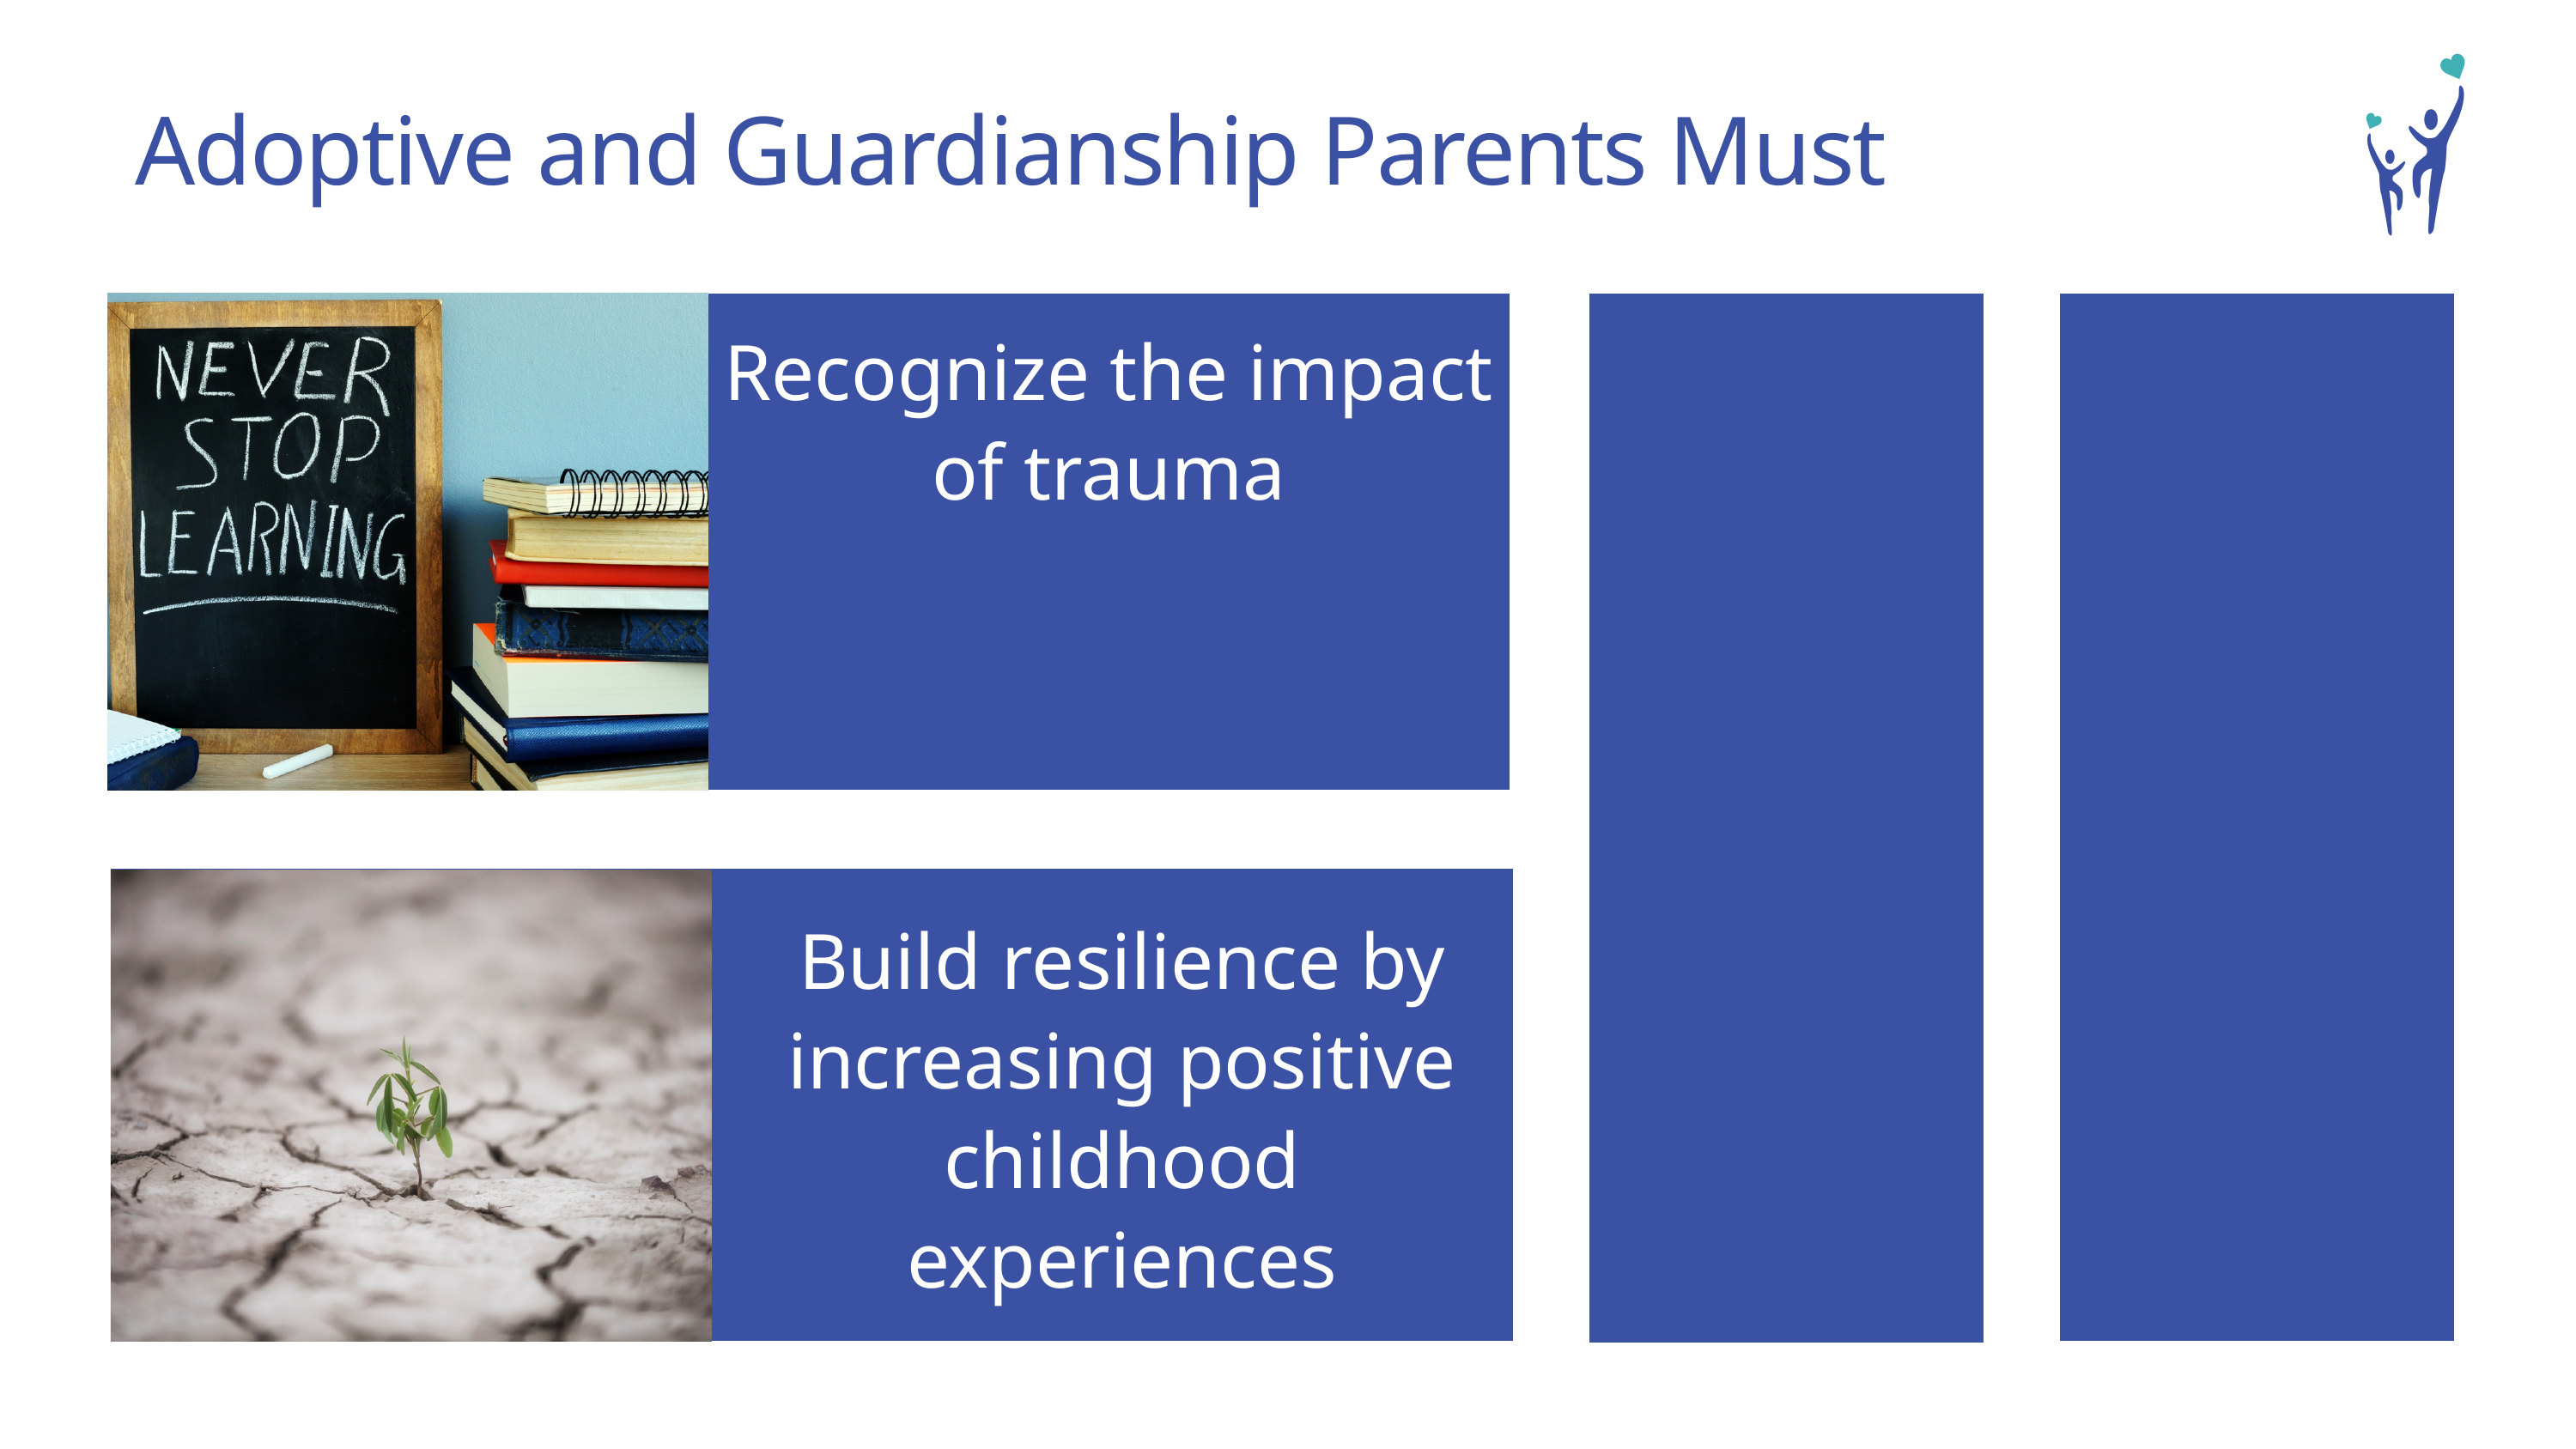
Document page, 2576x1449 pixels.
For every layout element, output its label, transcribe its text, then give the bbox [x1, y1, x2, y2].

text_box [106, 293, 1510, 791]
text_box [110, 868, 1514, 1342]
text_box Adoptive and Guardianship Parents Must [110, 100, 2012, 204]
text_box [2059, 293, 2455, 1342]
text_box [1589, 293, 1984, 1343]
text_box [2360, 48, 2471, 241]
